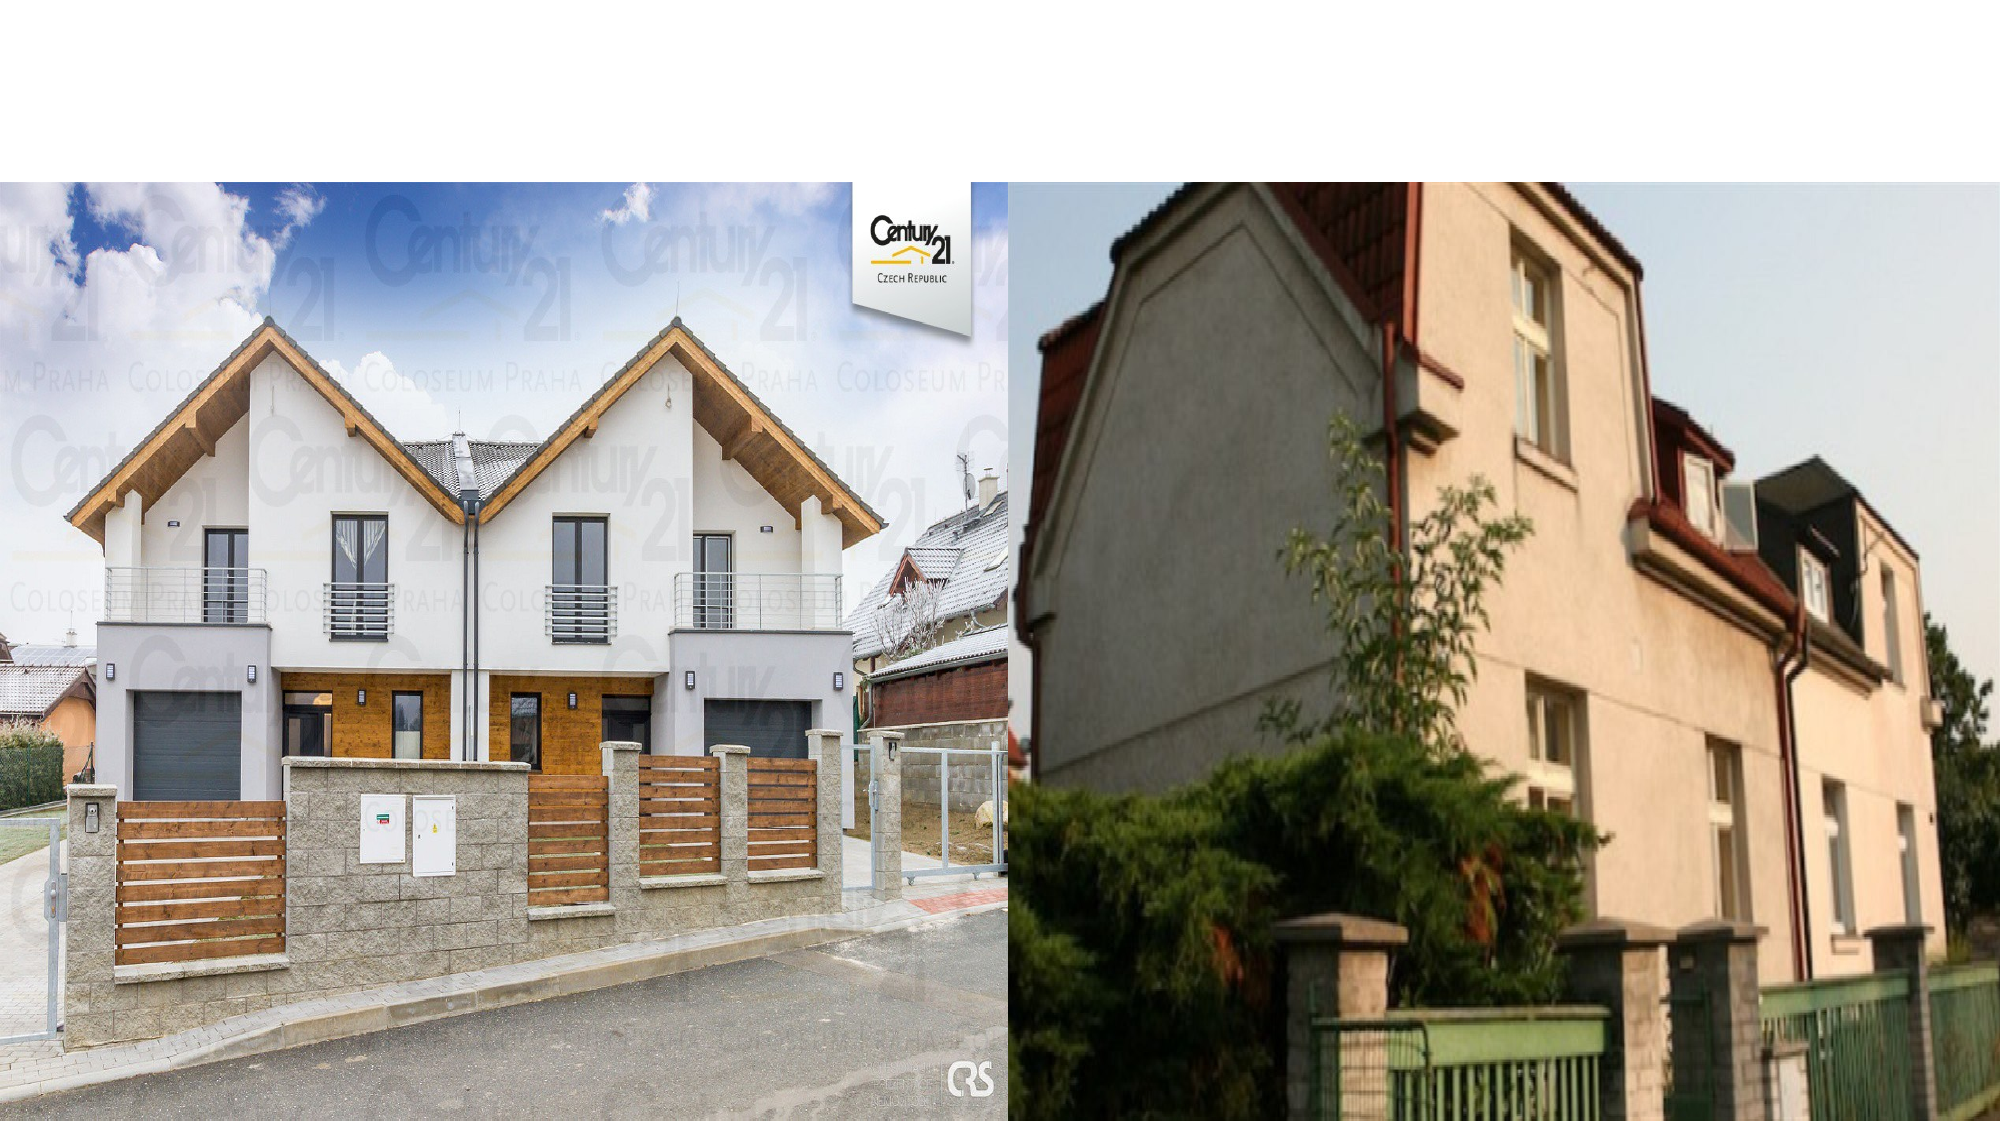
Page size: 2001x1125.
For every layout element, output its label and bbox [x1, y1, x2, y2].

picture [0, 182, 2000, 1121]
